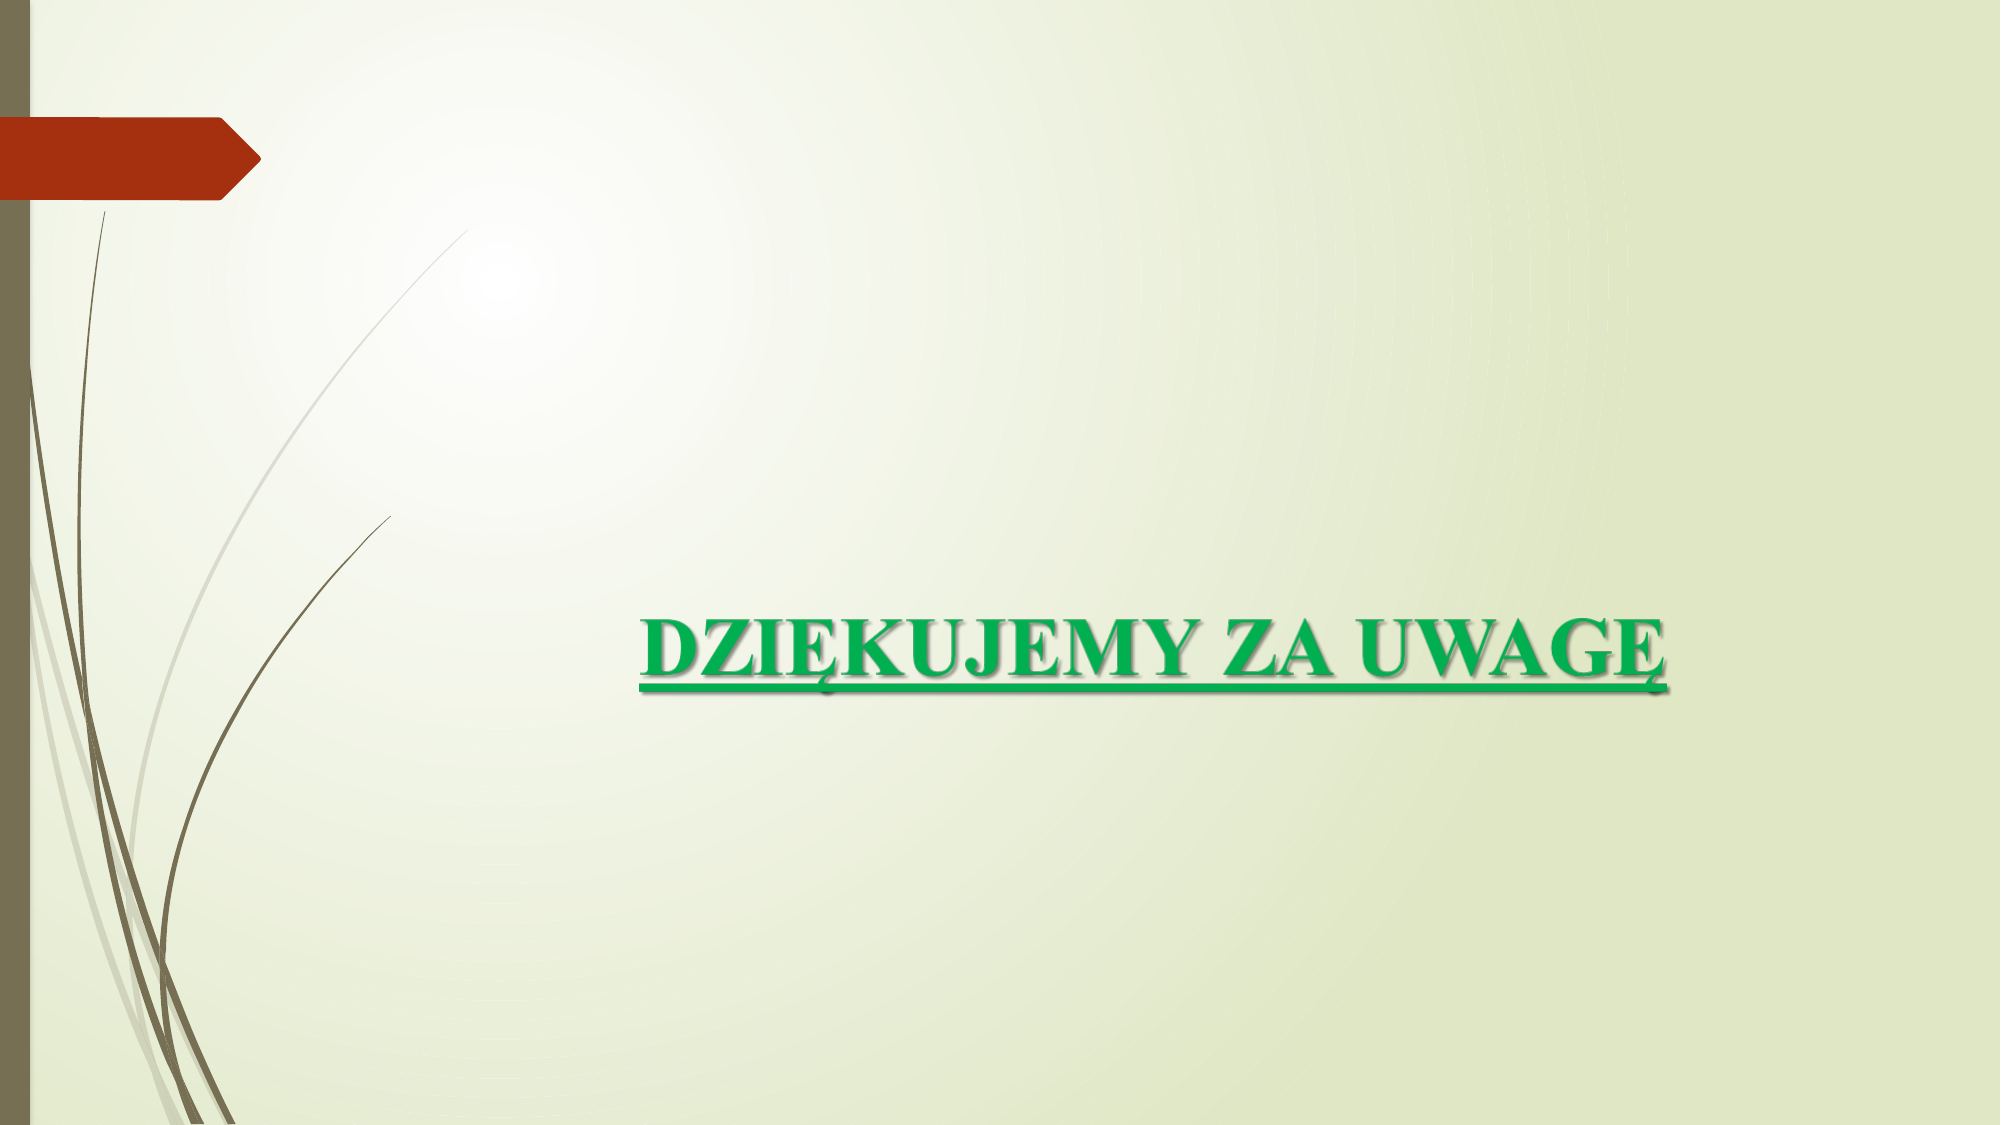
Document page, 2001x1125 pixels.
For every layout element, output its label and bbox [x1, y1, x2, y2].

list [587, 567, 1725, 753]
